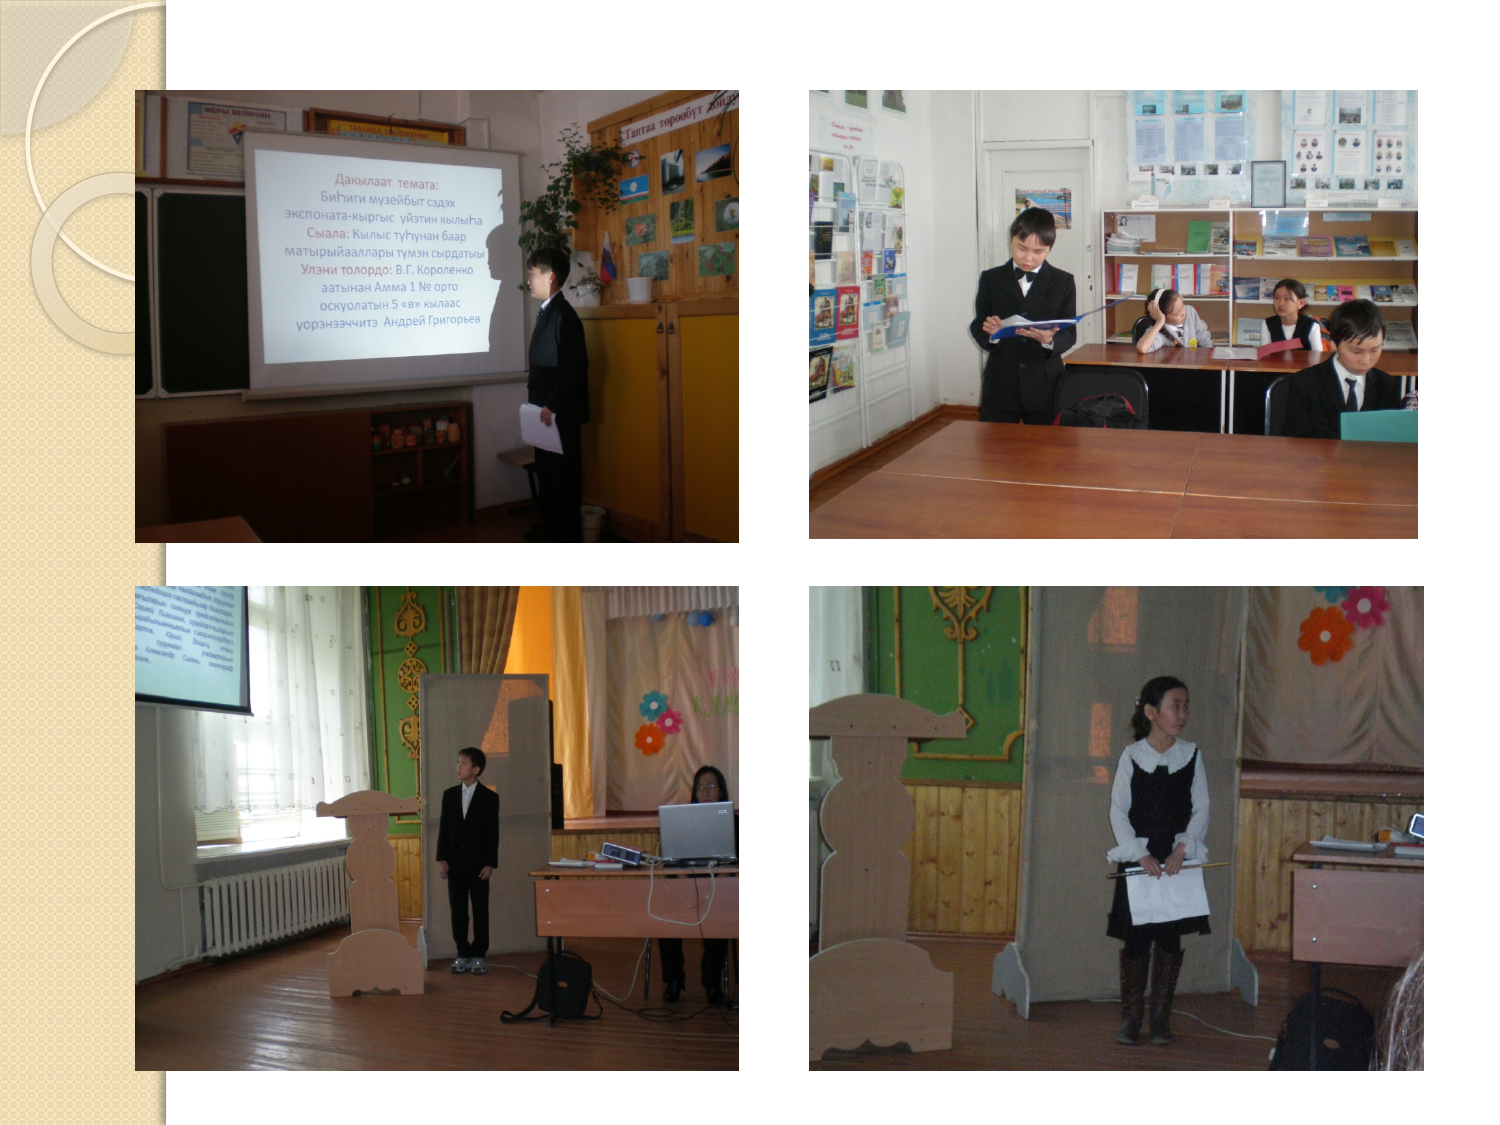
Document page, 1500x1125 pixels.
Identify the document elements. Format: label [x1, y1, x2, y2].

picture [135, 89, 739, 543]
picture [808, 89, 1419, 539]
picture [135, 585, 739, 1071]
picture [808, 585, 1424, 1071]
